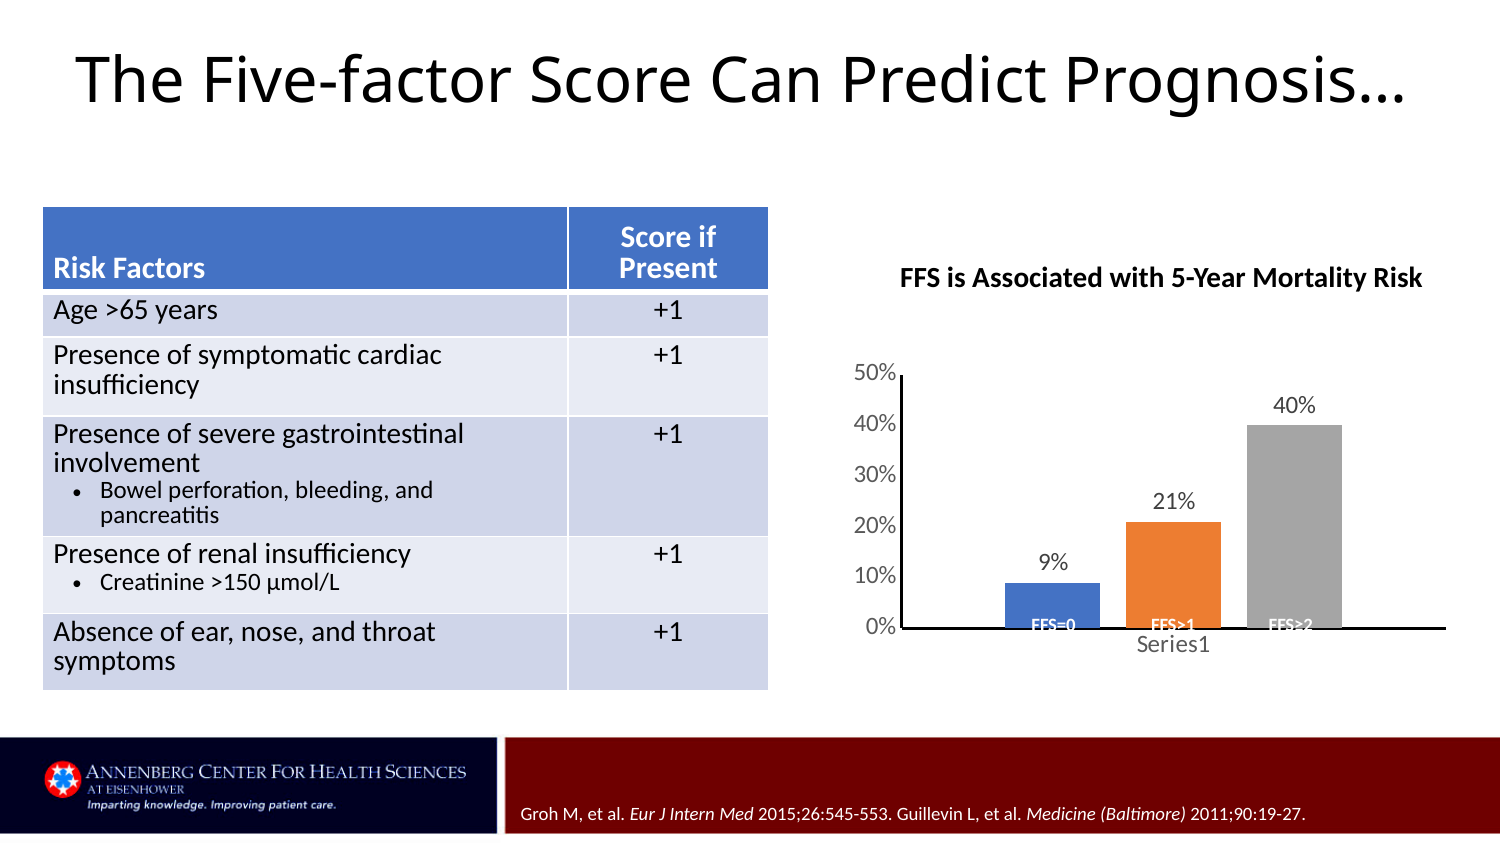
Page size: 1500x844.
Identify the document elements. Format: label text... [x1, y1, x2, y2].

table_cell +1 [569, 338, 768, 415]
table_cell Presence of renal insufficiency Creatinine >150 µmol/L [43, 537, 567, 613]
list Groh M, et al. Eur J Intern Med 2015;26:545-553. Guillevin L, et al. Medicine (Baltimore) 2011;90:19-27. [505, 784, 1421, 832]
chart [841, 355, 1458, 666]
table_cell Presence of symptomatic cardiac insufficiency [43, 338, 567, 415]
table_cell Age >65 years [43, 295, 567, 336]
table_header Risk Factors [43, 207, 567, 289]
table_cell +1 [569, 614, 768, 690]
text_box FFS is Associated with 5-Year Mortality Risk [885, 250, 1461, 301]
table_cell Absence of ear, nose, and throat symptoms [43, 614, 567, 690]
table_cell +1 [569, 417, 768, 536]
picture [0, 0, 1500, 844]
table_cell +1 [569, 295, 768, 336]
table_cell Presence of severe gastrointestinal involvement Bowel perforation, bleeding, and pancreatitis [43, 417, 567, 536]
table_cell +1 [569, 537, 768, 613]
title The Five-factor Score Can Predict Prognosis… [75, 10, 1425, 153]
table_header Score if Present [569, 207, 768, 289]
